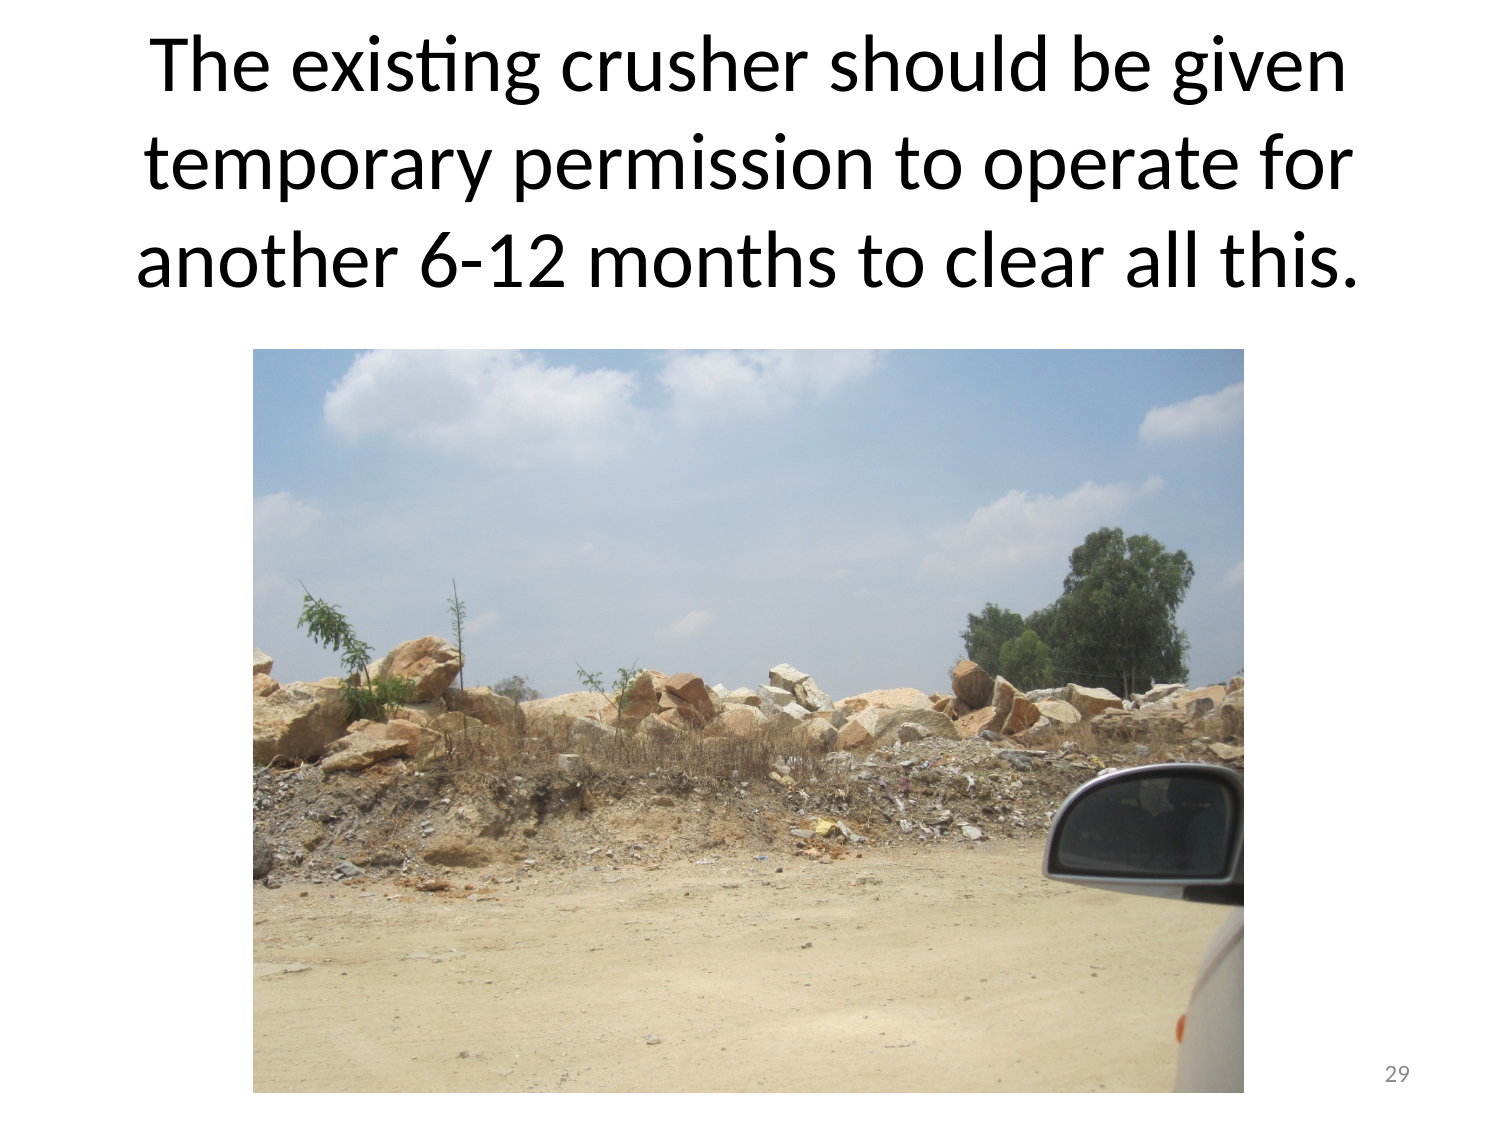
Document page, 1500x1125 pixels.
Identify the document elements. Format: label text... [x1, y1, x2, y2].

slide_number 29 [1074, 1042, 1425, 1103]
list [253, 349, 1245, 1093]
title The existing crusher should be given temporary permission to operate for another 6-12 months to clear all this. [75, 0, 1425, 315]
